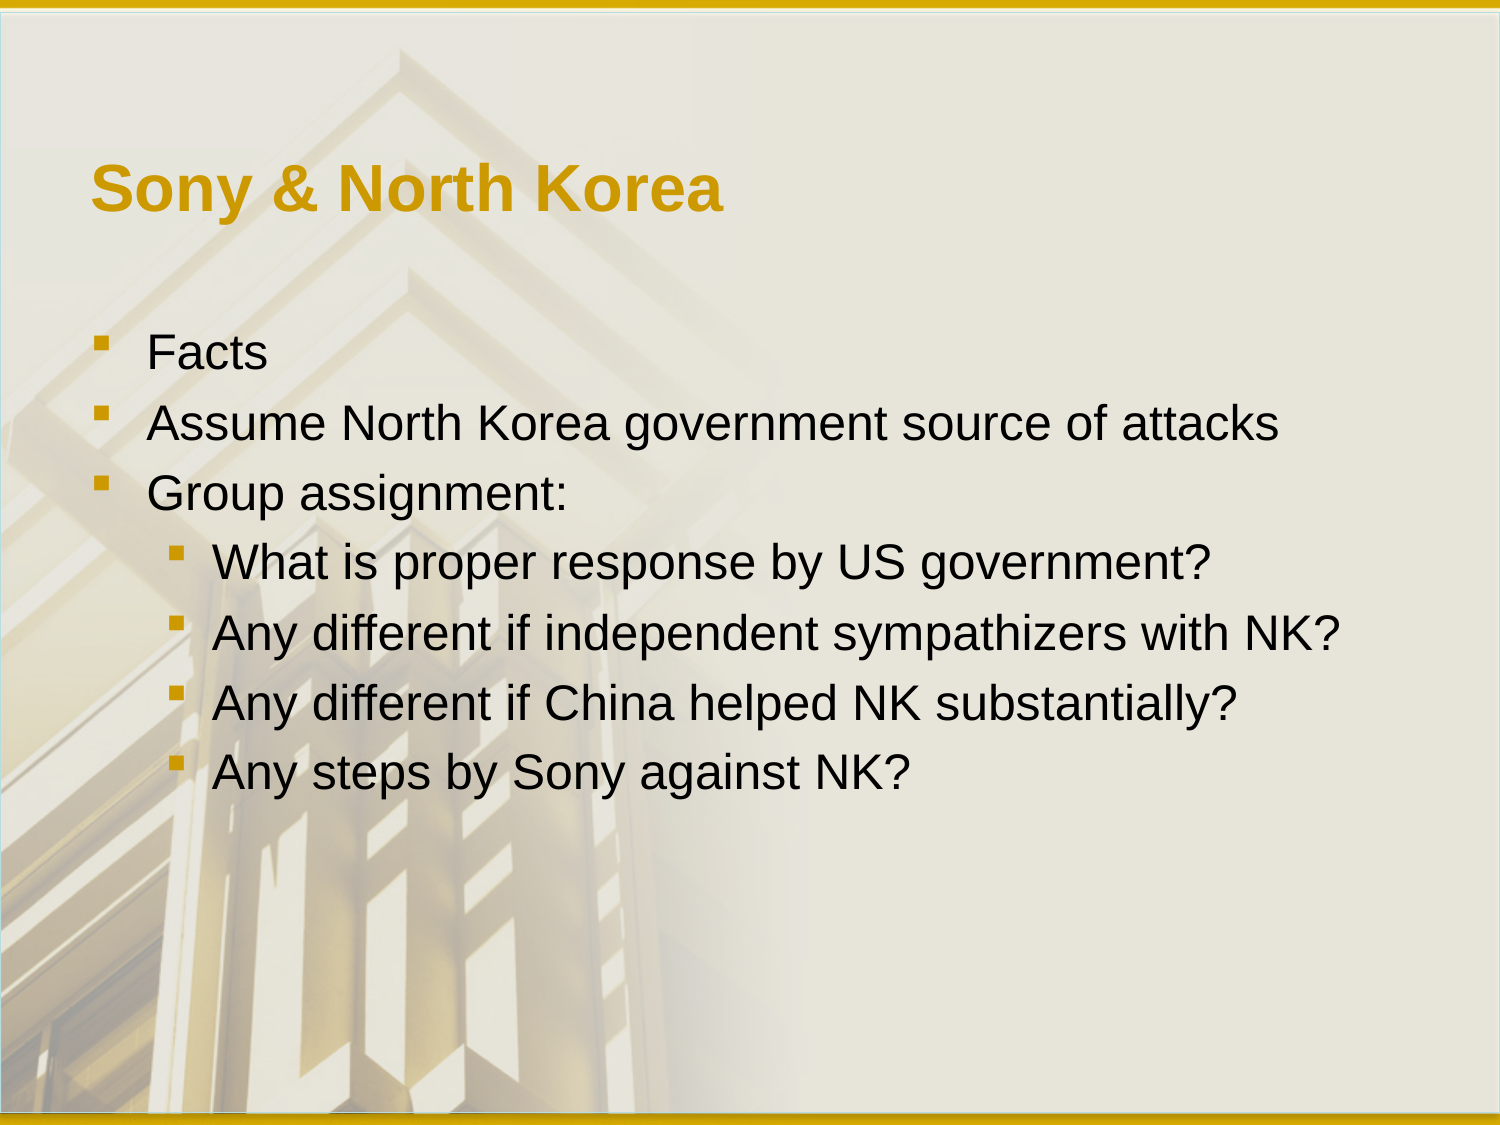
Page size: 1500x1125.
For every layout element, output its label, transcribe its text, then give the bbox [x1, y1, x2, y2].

picture [0, 0, 1500, 12]
list Facts Assume North Korea government source of attacks Group assignment: What is proper response by US government? Any different if independent sympathizers with NK? Any different if China helped NK substantially? Any steps by Sony against NK? [75, 312, 1425, 993]
title Sony & North Korea [75, 137, 1425, 233]
picture [0, 1113, 1500, 1125]
